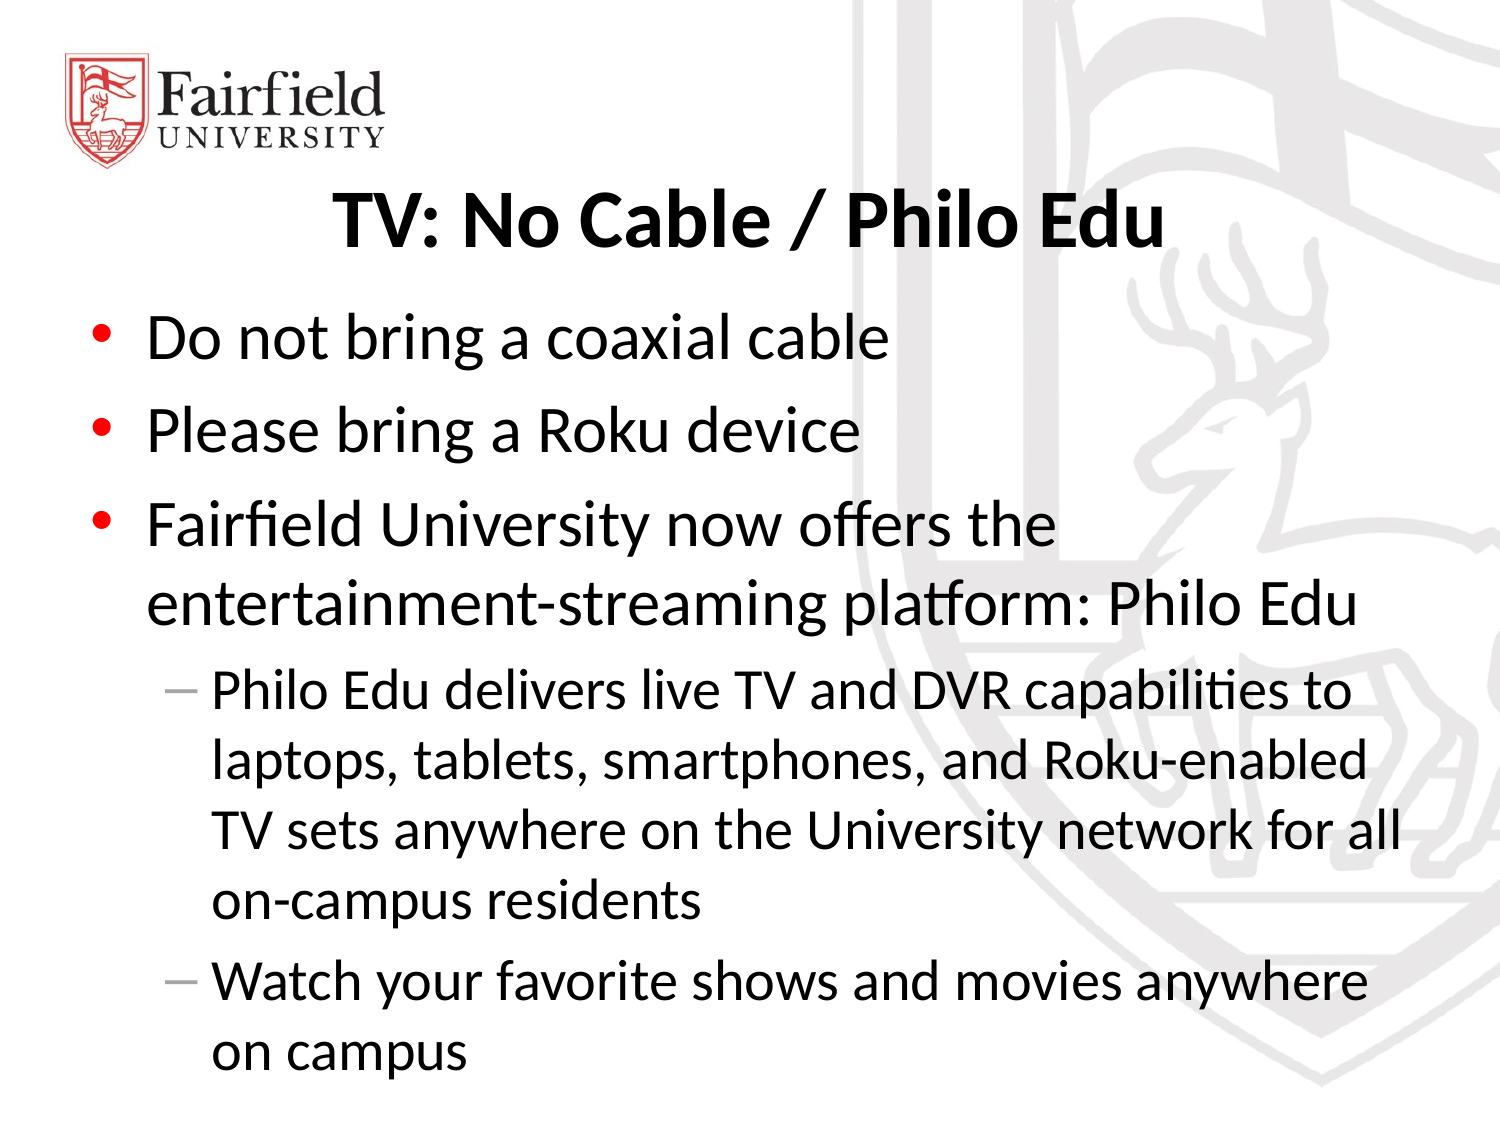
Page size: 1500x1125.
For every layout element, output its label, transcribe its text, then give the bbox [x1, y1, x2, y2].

picture [0, 0, 1500, 120]
picture [0, 309, 1500, 1125]
list Do not bring a coaxial cable Please bring a Roku device Fairfield University now offers the entertainment-streaming platform: Philo Edu Philo Edu delivers live TV and DVR capabilities to laptops, tablets, smartphones, and Roku-enabled TV sets anywhere on the University network for all on-campus residents Watch your favorite shows and movies anywhere on campus [75, 285, 1425, 975]
title TV: No Cable / Philo Edu [0, 120, 1500, 309]
